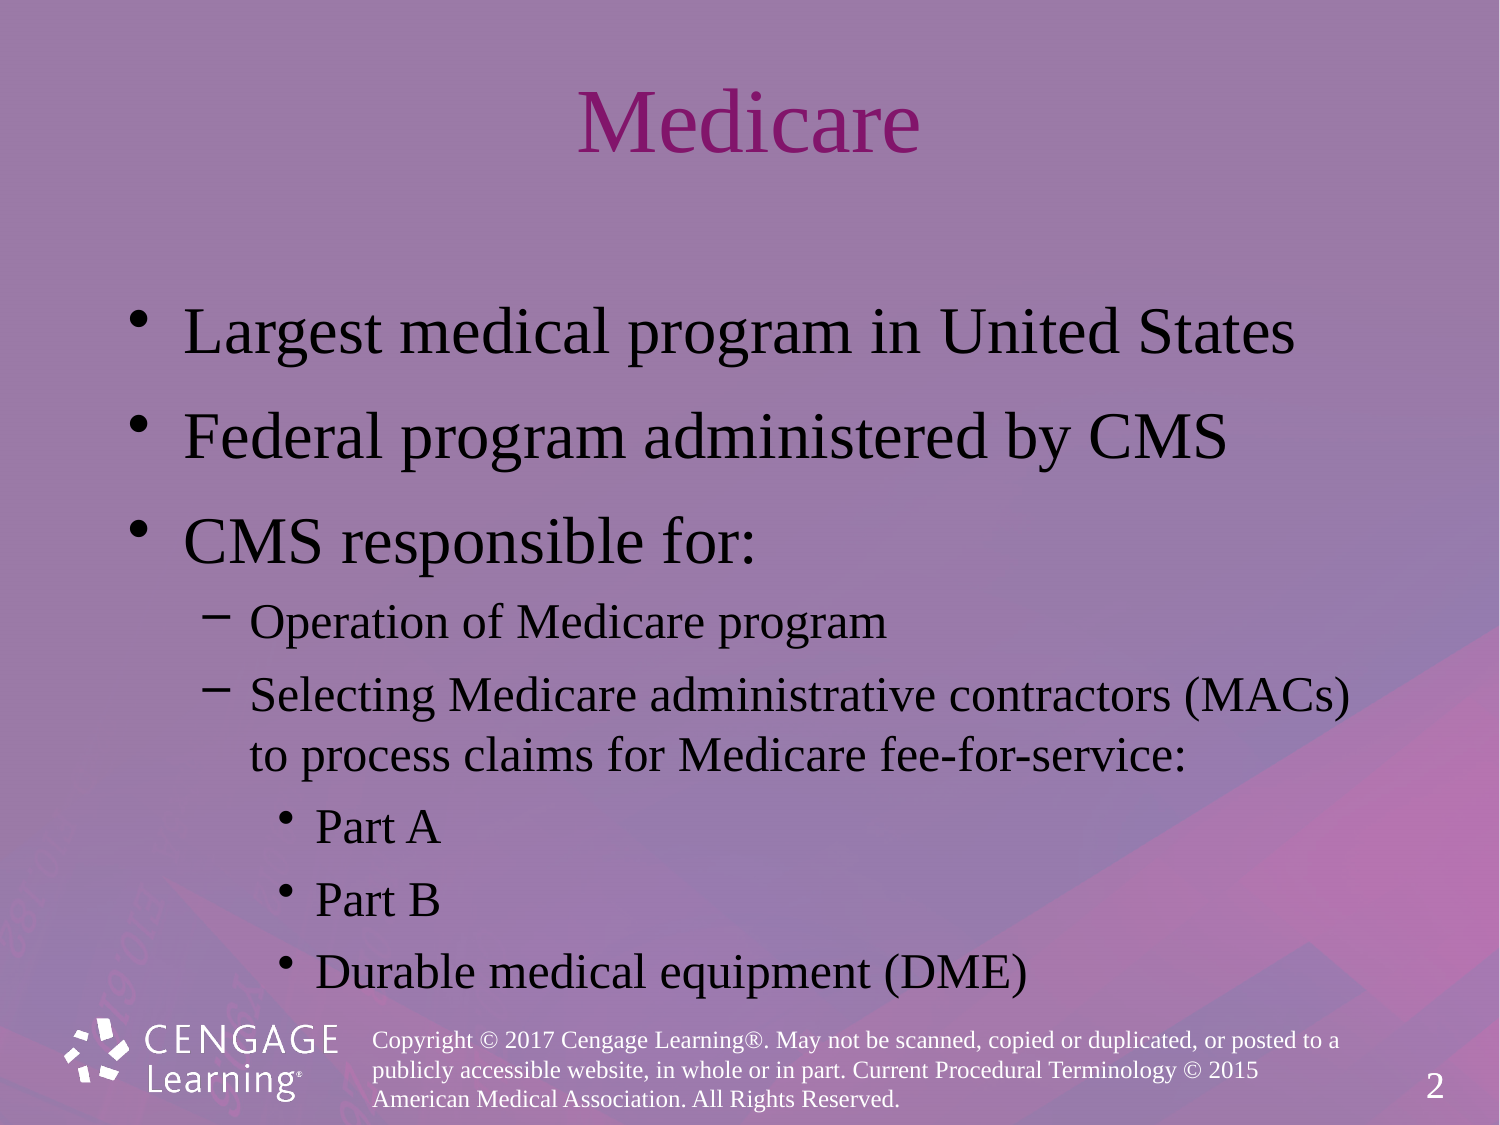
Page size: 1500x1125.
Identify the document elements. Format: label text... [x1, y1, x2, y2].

title Medicare [112, 60, 1388, 278]
picture [0, 0, 1500, 1125]
list Largest medical program in United States Federal program administered by CMS CMS responsible for: Operation of Medicare program Selecting Medicare administrative contractors (MACs) to process claims for Medicare fee-for-service: Part A Part B Durable medical equipment (DME) [112, 278, 1388, 988]
